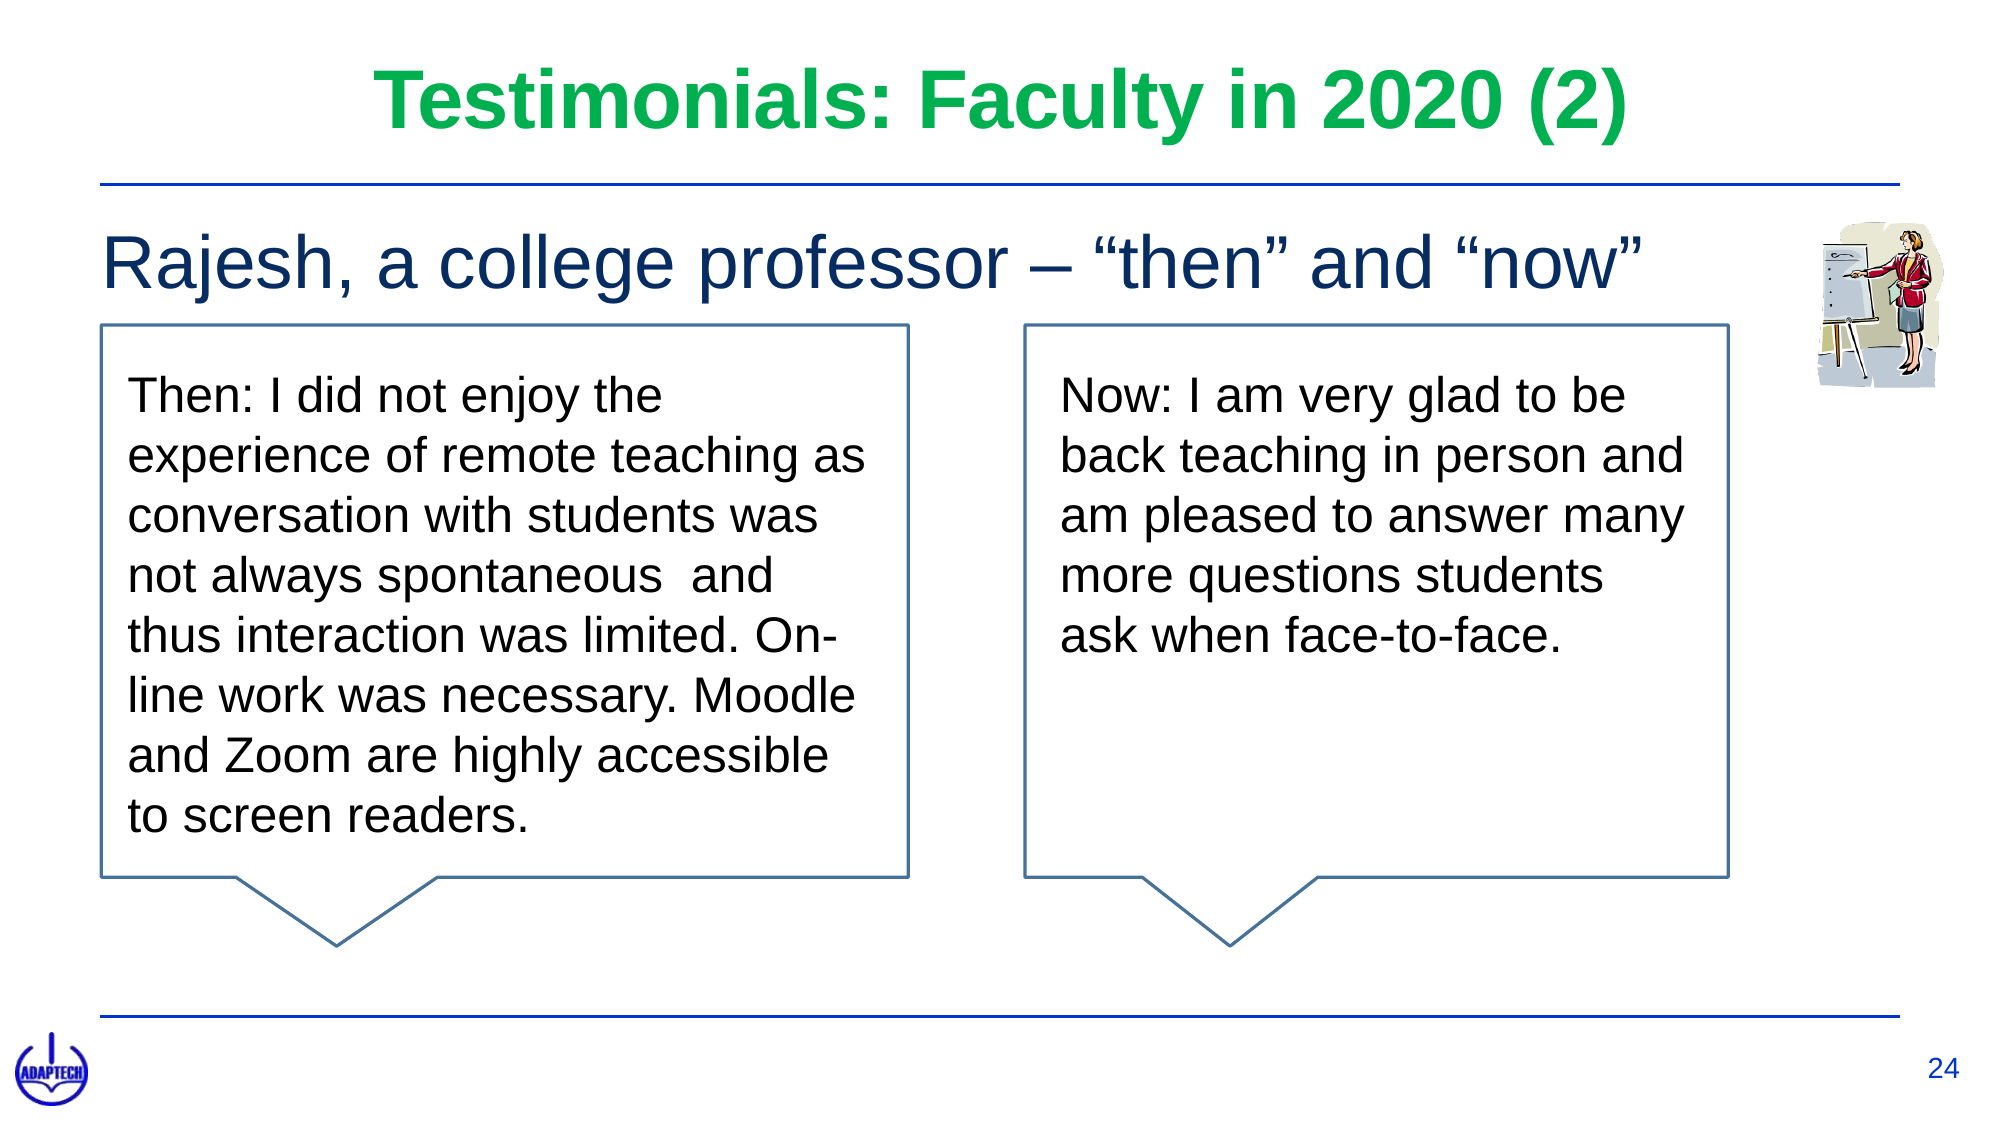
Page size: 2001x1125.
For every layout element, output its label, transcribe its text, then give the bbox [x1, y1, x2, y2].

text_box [101, 324, 909, 947]
picture [15, 1032, 88, 1106]
title Testimonials: Faculty in 2020 (2) [31, 42, 1969, 233]
picture [1817, 220, 1946, 389]
slide_number 24 [1921, 1049, 1969, 1087]
list Rajesh, a college professor – “then” and “now” [101, 213, 1663, 305]
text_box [1024, 324, 1729, 947]
